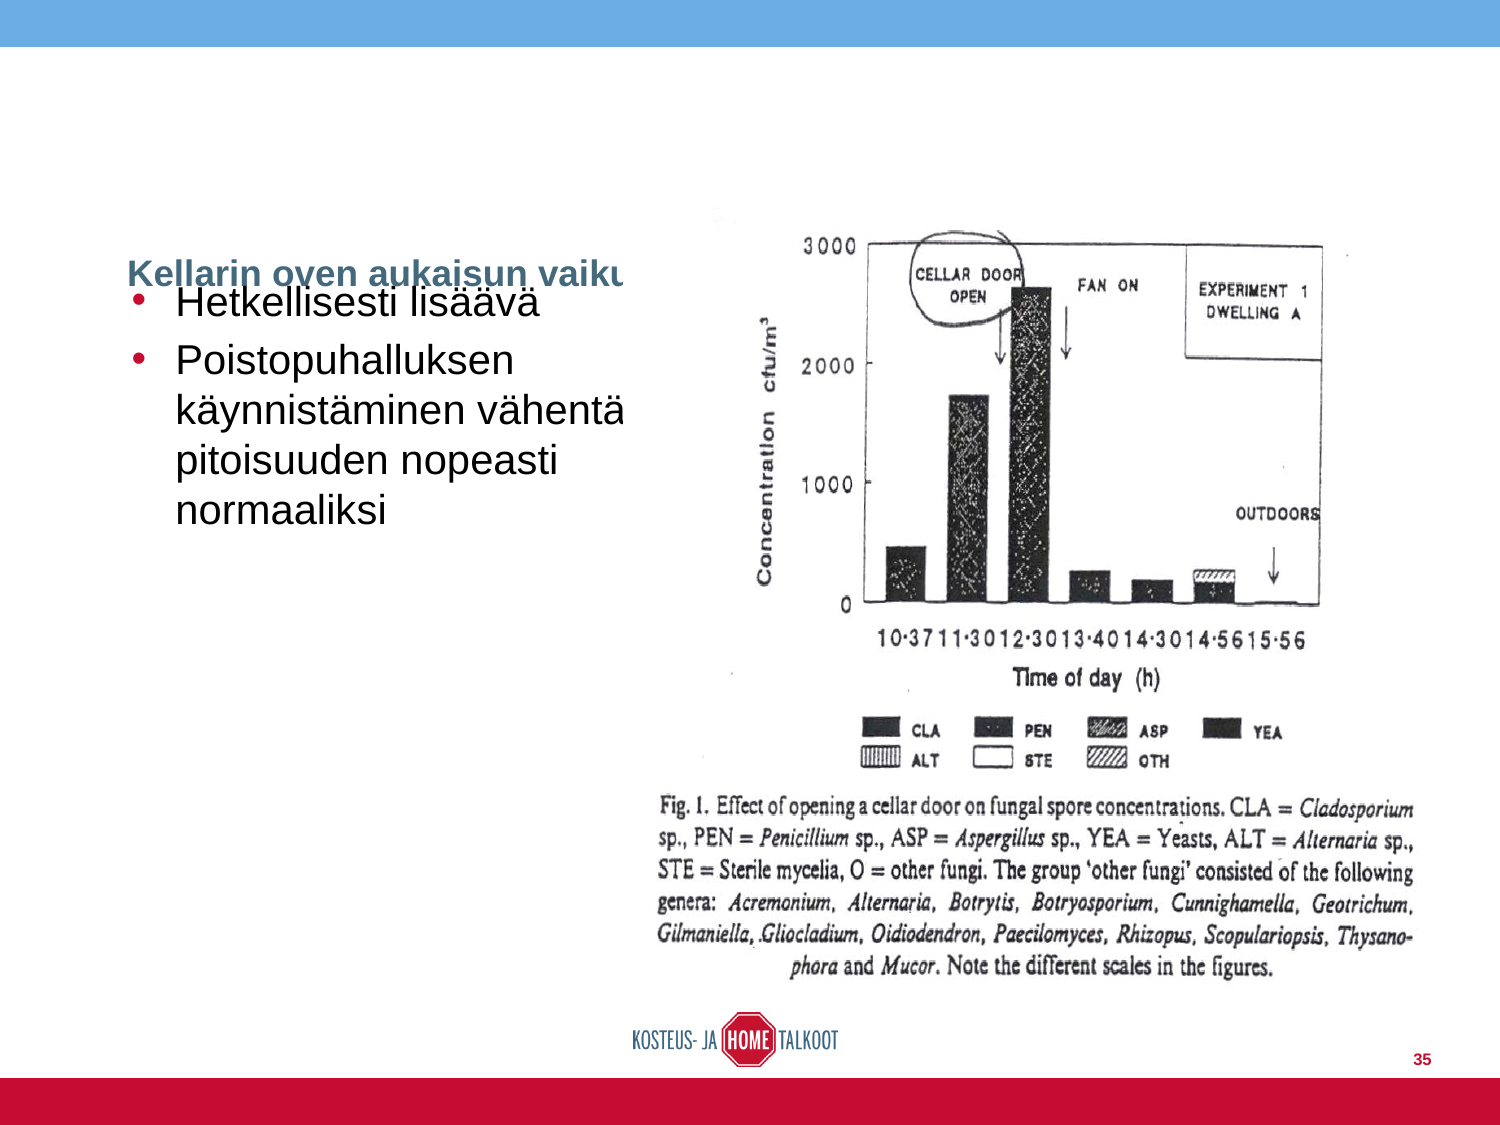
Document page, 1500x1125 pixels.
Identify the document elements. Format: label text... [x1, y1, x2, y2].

list Hetkellisesti lisäävä Poistopuhalluksen käynnistäminen vähentää pitoisuuden nopeasti normaaliksi [116, 267, 618, 988]
picture [633, 1012, 838, 1067]
slide_number 35 [1364, 1016, 1447, 1077]
picture [623, 158, 1436, 1003]
title Kellarin oven aukaisun vaikutus sisäilman itiöpitoisuuteen [112, 238, 618, 416]
